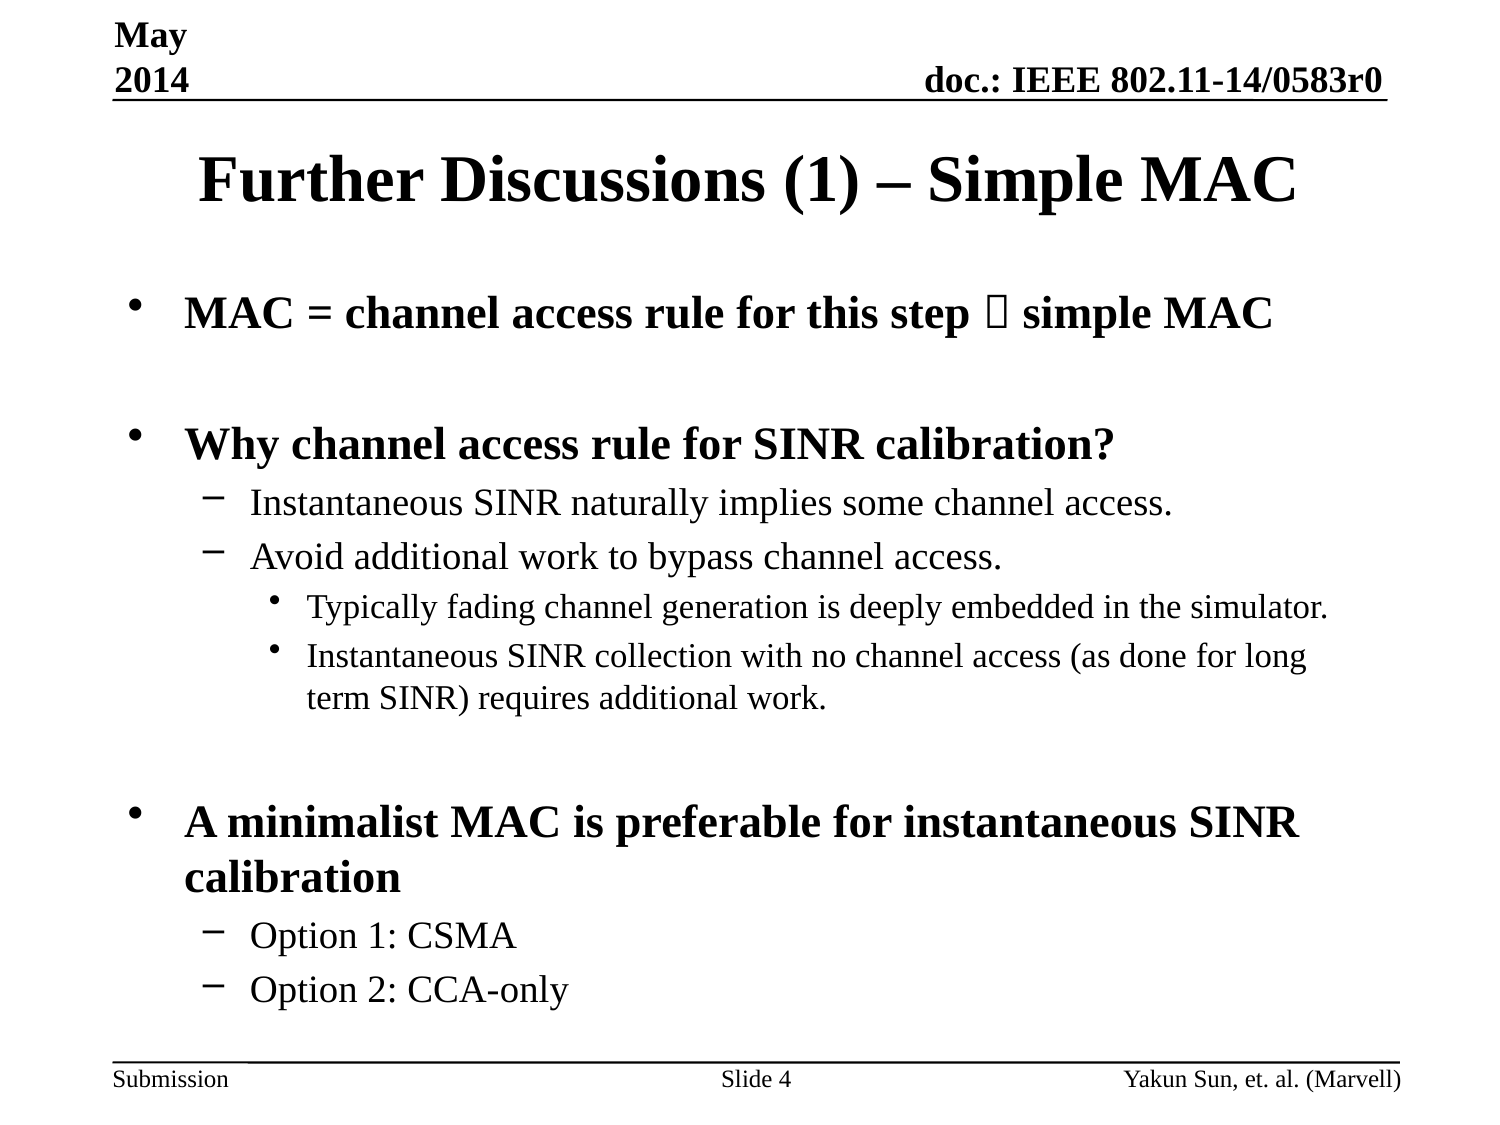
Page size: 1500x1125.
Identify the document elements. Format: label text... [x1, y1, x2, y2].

title Further Discussions (1) – Simple MAC [112, 112, 1388, 238]
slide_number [114, 54, 268, 101]
slide_number Slide 4 [712, 1062, 800, 1093]
list MAC = channel access rule for this step  simple MAC Why channel access rule for SINR calibration? Instantaneous SINR naturally implies some channel access. Avoid additional work to bypass channel access. Typically fading channel generation is deeply embedded in the simulator. Instantaneous SINR collection with no channel access (as done for long term SINR) requires additional work. A minimalist MAC is preferable for instantaneous SINR calibration Option 1: CSMA Option 2: CCA-only [112, 274, 1388, 1026]
footer Yakun Sun, et. al. (Marvell) [1119, 1062, 1402, 1093]
